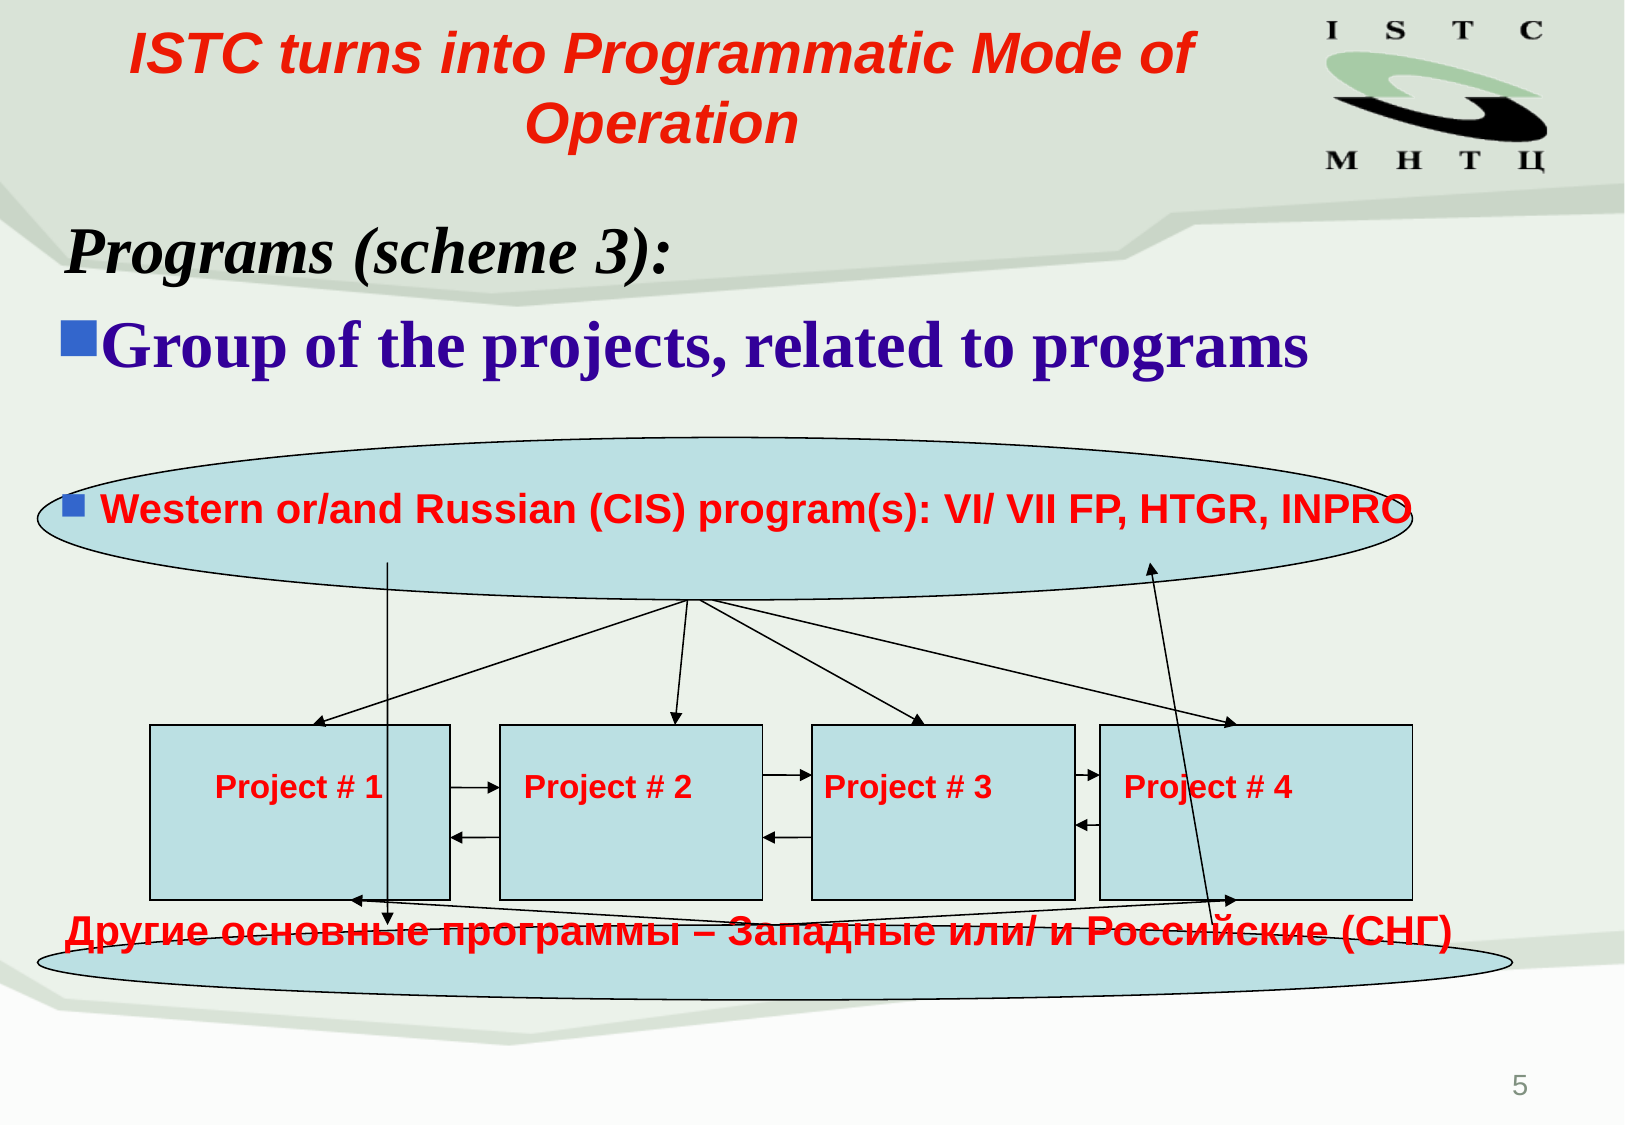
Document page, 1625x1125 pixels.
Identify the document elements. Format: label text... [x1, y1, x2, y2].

text_box [381, 562, 394, 925]
text_box [670, 599, 688, 725]
text_box [762, 768, 813, 782]
text_box [450, 831, 500, 844]
text_box [762, 831, 813, 844]
text_box [1209, 452, 1241, 548]
text_box [1074, 768, 1100, 782]
text_box [349, 894, 387, 907]
text_box [699, 599, 925, 725]
picture [0, 0, 1625, 1125]
text_box [37, 955, 1513, 1000]
slide_number 5 [1413, 1058, 1544, 1125]
text_box [1176, 710, 1238, 729]
text_box [312, 700, 387, 727]
text_box [1074, 818, 1100, 832]
text_box [1209, 894, 1238, 907]
text_box Programs (scheme 3): Group of the projects, related to programs Western or/and Russian (CIS) program(s): VI/ VII FP, HTGR, INPRO Project # 1 Project # 2 Project # 3 Project # 4 Другие основные программы – Западные или/ и Российские (СНГ) [50, 199, 1575, 962]
text_box [1145, 562, 1213, 925]
title ISTC turns into Programmatic Mode of Operation [37, 50, 1288, 163]
text_box [37, 503, 50, 535]
text_box [449, 781, 500, 794]
